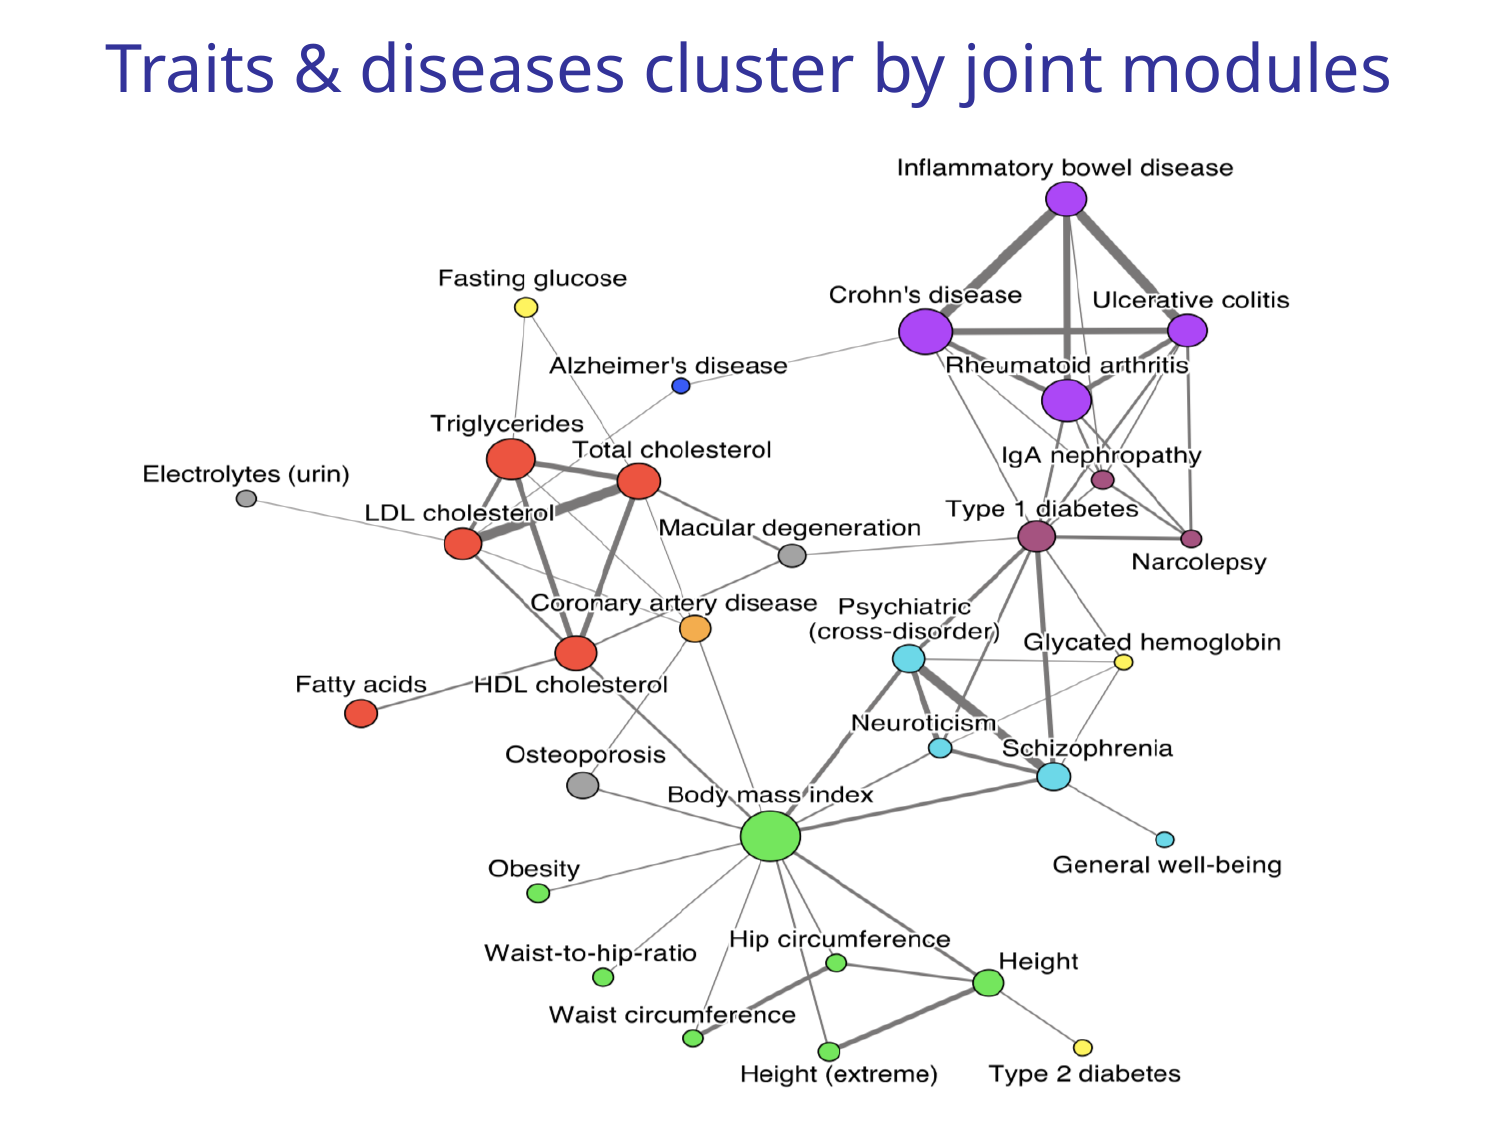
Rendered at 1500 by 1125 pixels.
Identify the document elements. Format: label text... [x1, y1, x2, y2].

title Traits & diseases cluster by joint modules [17, 19, 1483, 114]
picture [100, 136, 1394, 1102]
